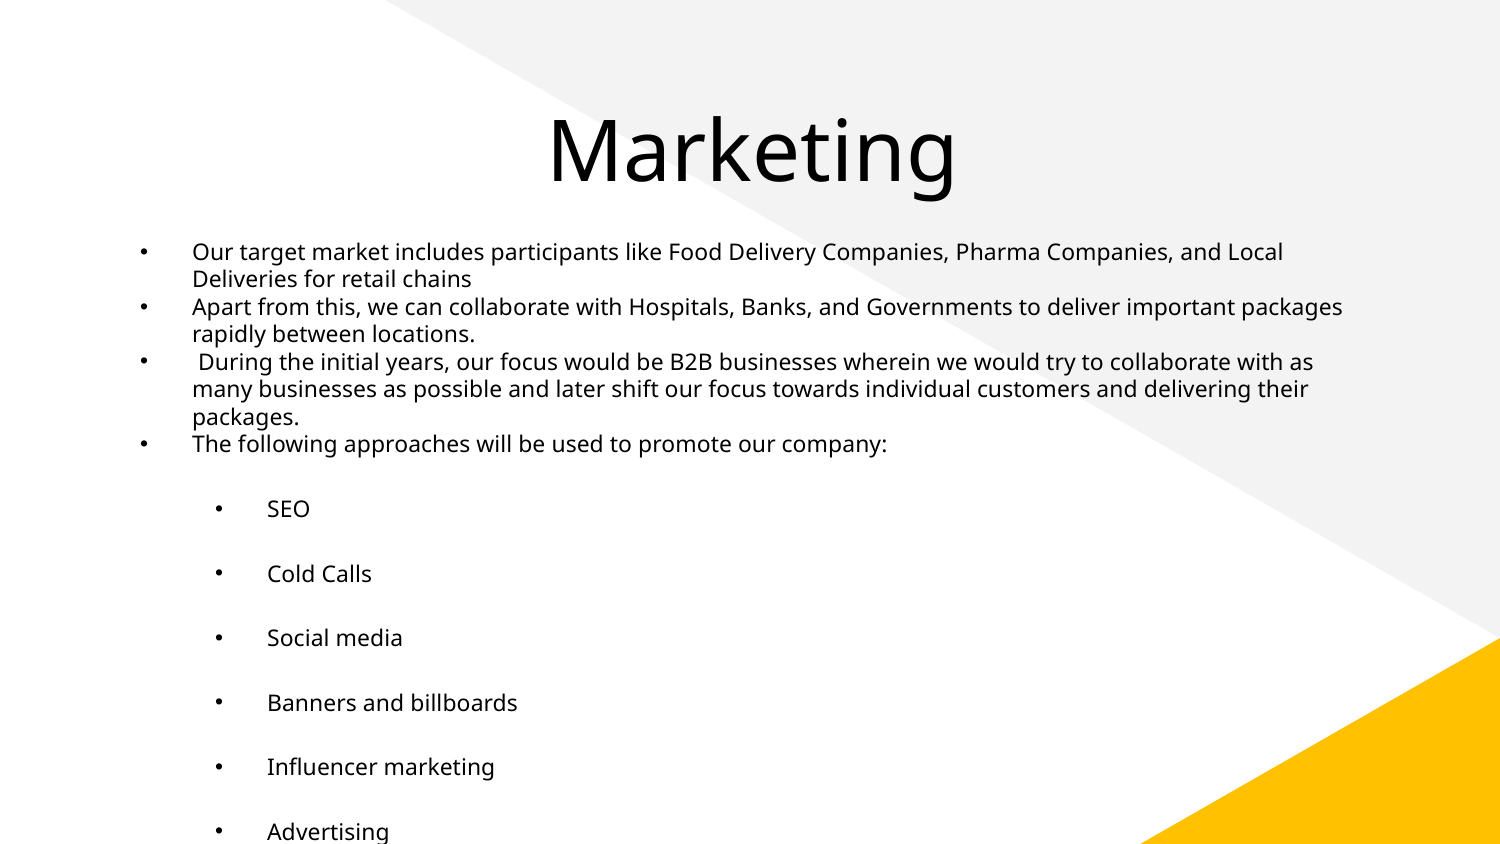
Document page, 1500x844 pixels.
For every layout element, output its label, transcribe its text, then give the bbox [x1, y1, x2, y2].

title Marketing [88, 80, 1418, 175]
list Our target market includes participants like Food Delivery Companies, Pharma Companies, and Local Deliveries for retail chains Apart from this, we can collaborate with Hospitals, Banks, and Governments to deliver important packages rapidly between locations. During the initial years, our focus would be B2B businesses wherein we would try to collaborate with as many businesses as possible and later shift our focus towards individual customers and delivering their packages. The following approaches will be used to promote our company: SEO Cold Calls Social media Banners and billboards Influencer marketing Advertising [102, 222, 1379, 796]
